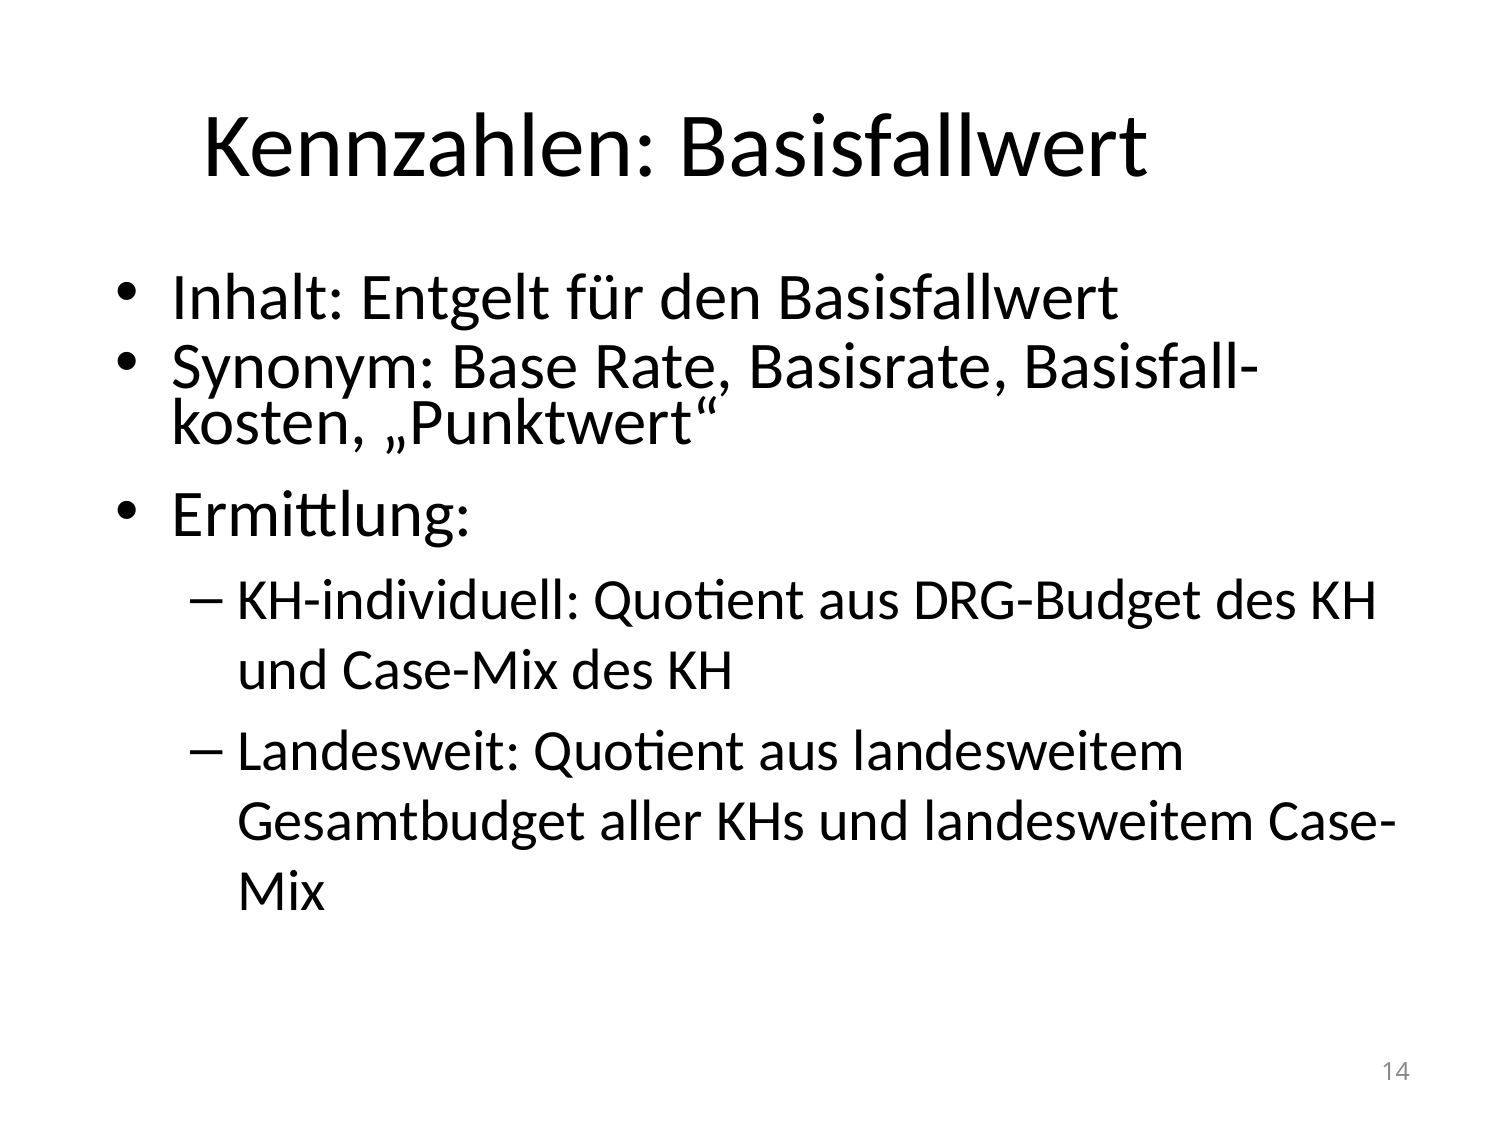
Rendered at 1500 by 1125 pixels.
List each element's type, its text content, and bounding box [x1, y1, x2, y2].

list Inhalt: Entgelt für den Basisfallwert Synonym: Base Rate, Basisrate, Basisfall-kosten, „Punktwert“ Ermittlung: KH-individuell: Quotient aus DRG-Budget des KH und Case-Mix des KH Landesweit: Quotient aus landesweitem Gesamtbudget aller KHs und landesweitem Case-Mix [100, 267, 1459, 1083]
text_box Kennzahlen: Basisfallwert [171, 54, 1184, 225]
slide_number 14 [1074, 1042, 1425, 1103]
